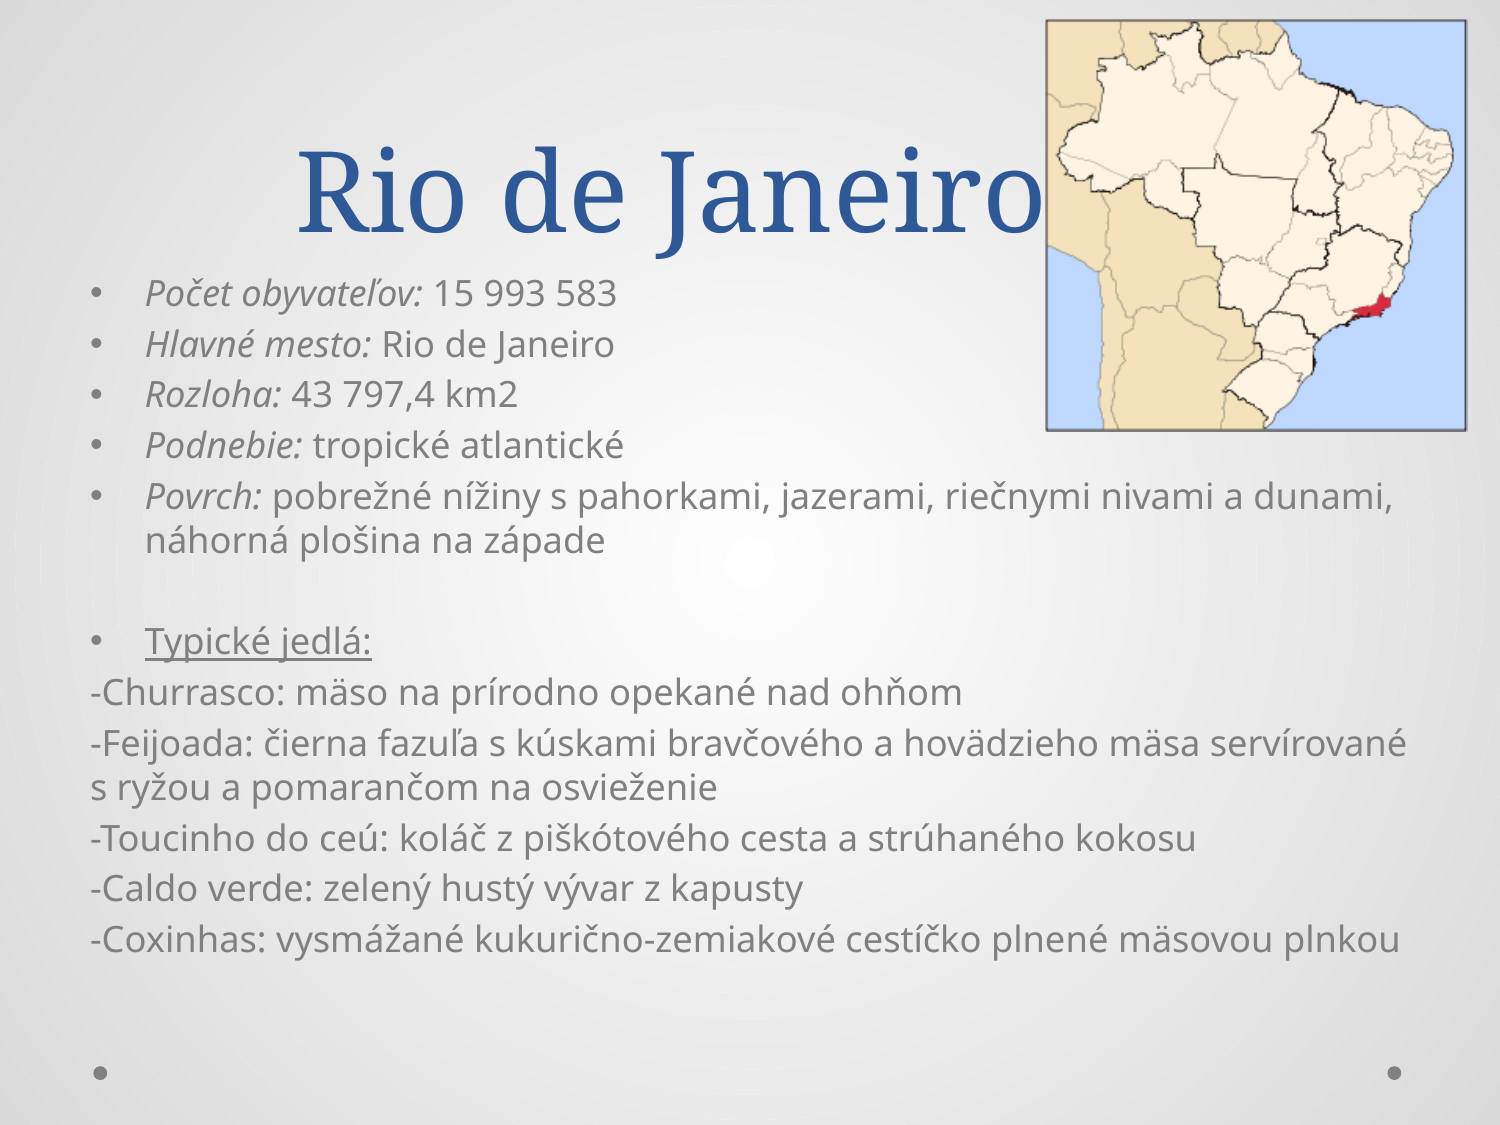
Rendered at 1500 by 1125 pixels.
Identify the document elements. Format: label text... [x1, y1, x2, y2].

title Rio de Janeiro [0, 0, 1347, 263]
list Počet obyvateľov: 15 993 583 Hlavné mesto: Rio de Janeiro Rozloha: 43 797,4 km2 Podnebie: tropické atlantické Povrch: pobrežné nížiny s pahorkami, jazerami, riečnymi nivami a dunami, náhorná plošina na západe Typické jedlá: -Churrasco: mäso na prírodno opekané nad ohňom -Feijoada: čierna fazuľa s kúskami bravčového a hovädzieho mäsa servírované s ryžou a pomarančom na osvieženie -Toucinho do ceú: koláč z piškótového cesta a strúhaného kokosu -Caldo verde: zelený hustý vývar z kapusty -Coxinhas: vysmážané kukurično-zemiakové cestíčko plnené mäsovou plnkou [75, 262, 1425, 1005]
picture [1045, 18, 1468, 432]
